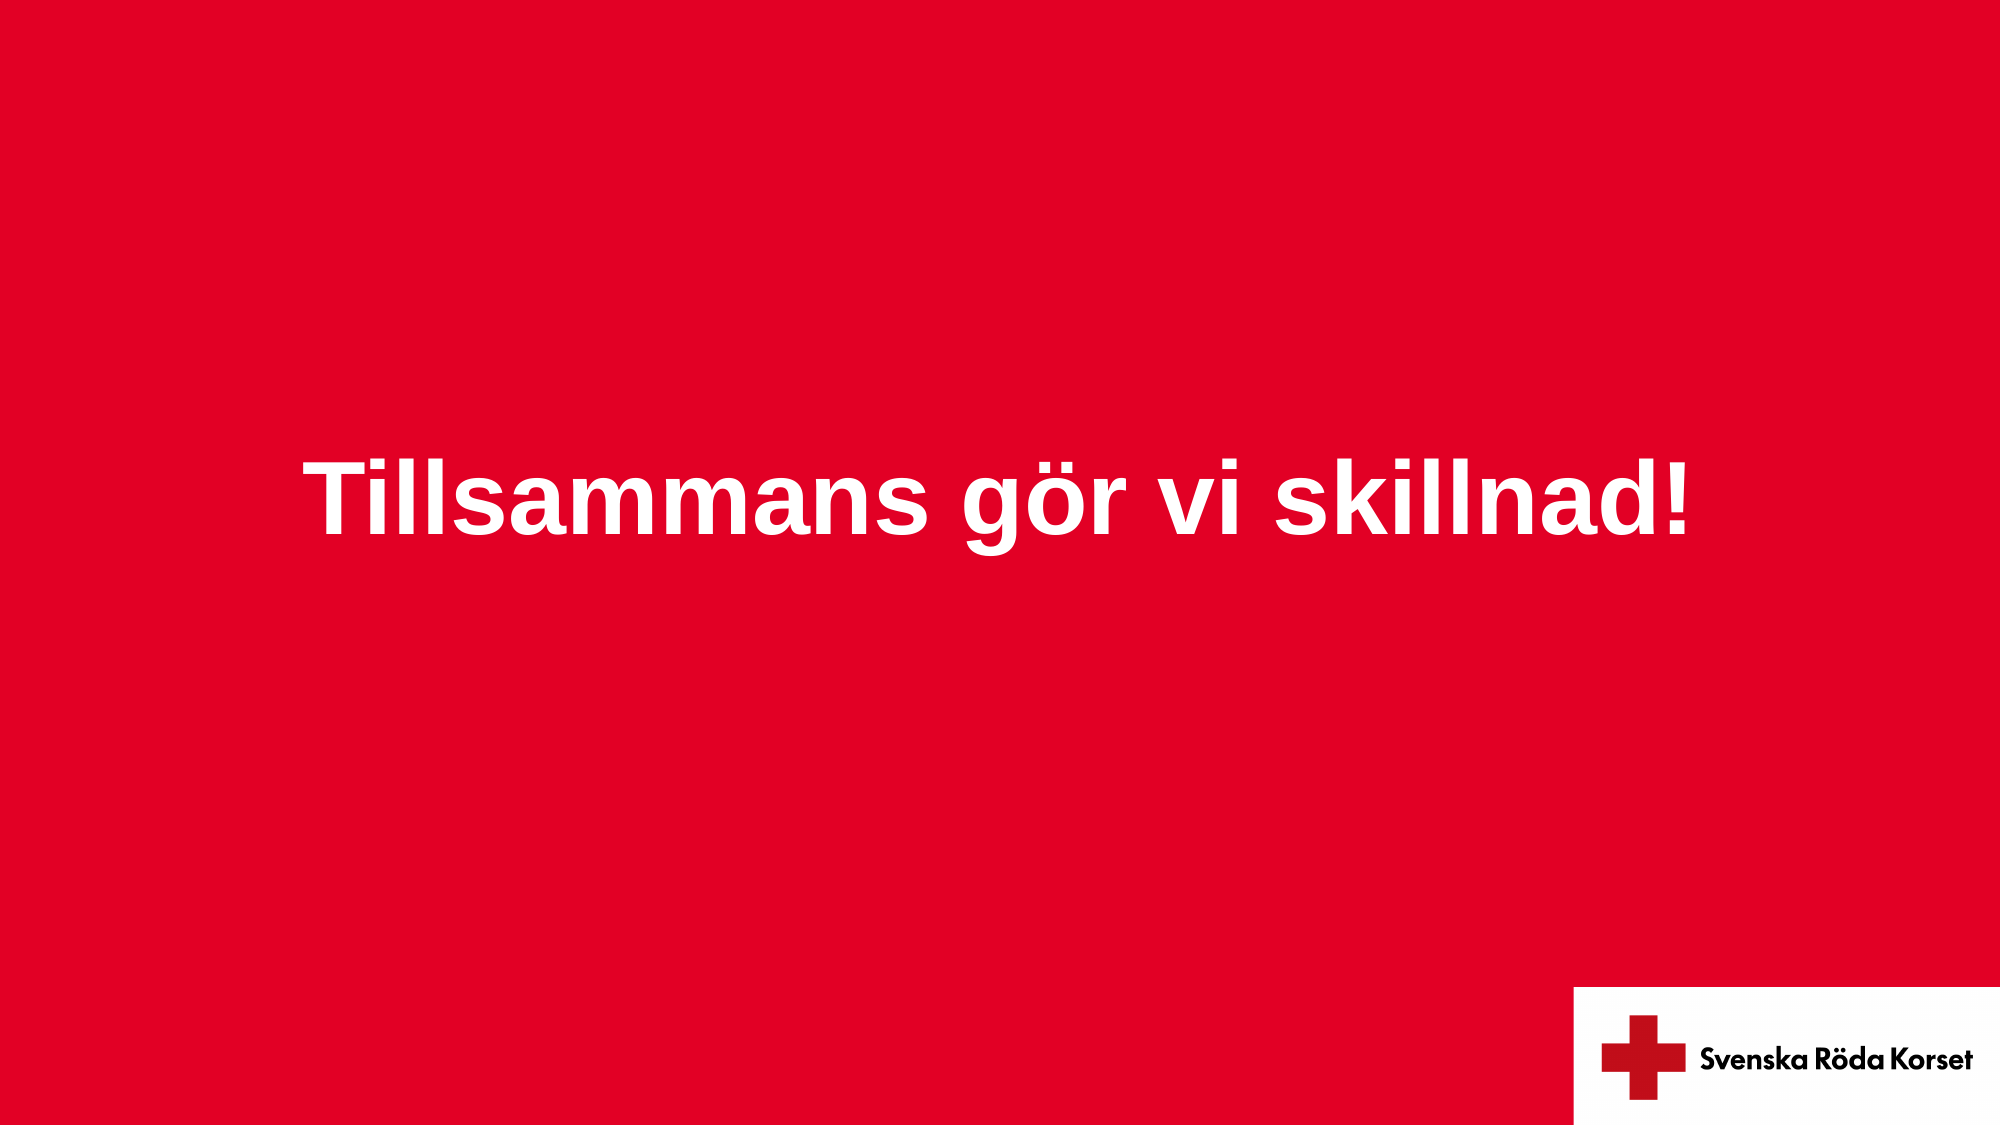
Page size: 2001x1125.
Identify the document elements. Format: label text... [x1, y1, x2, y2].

picture [1573, 987, 2001, 1125]
title Tillsammans gör vi skillnad! [173, 304, 1827, 697]
